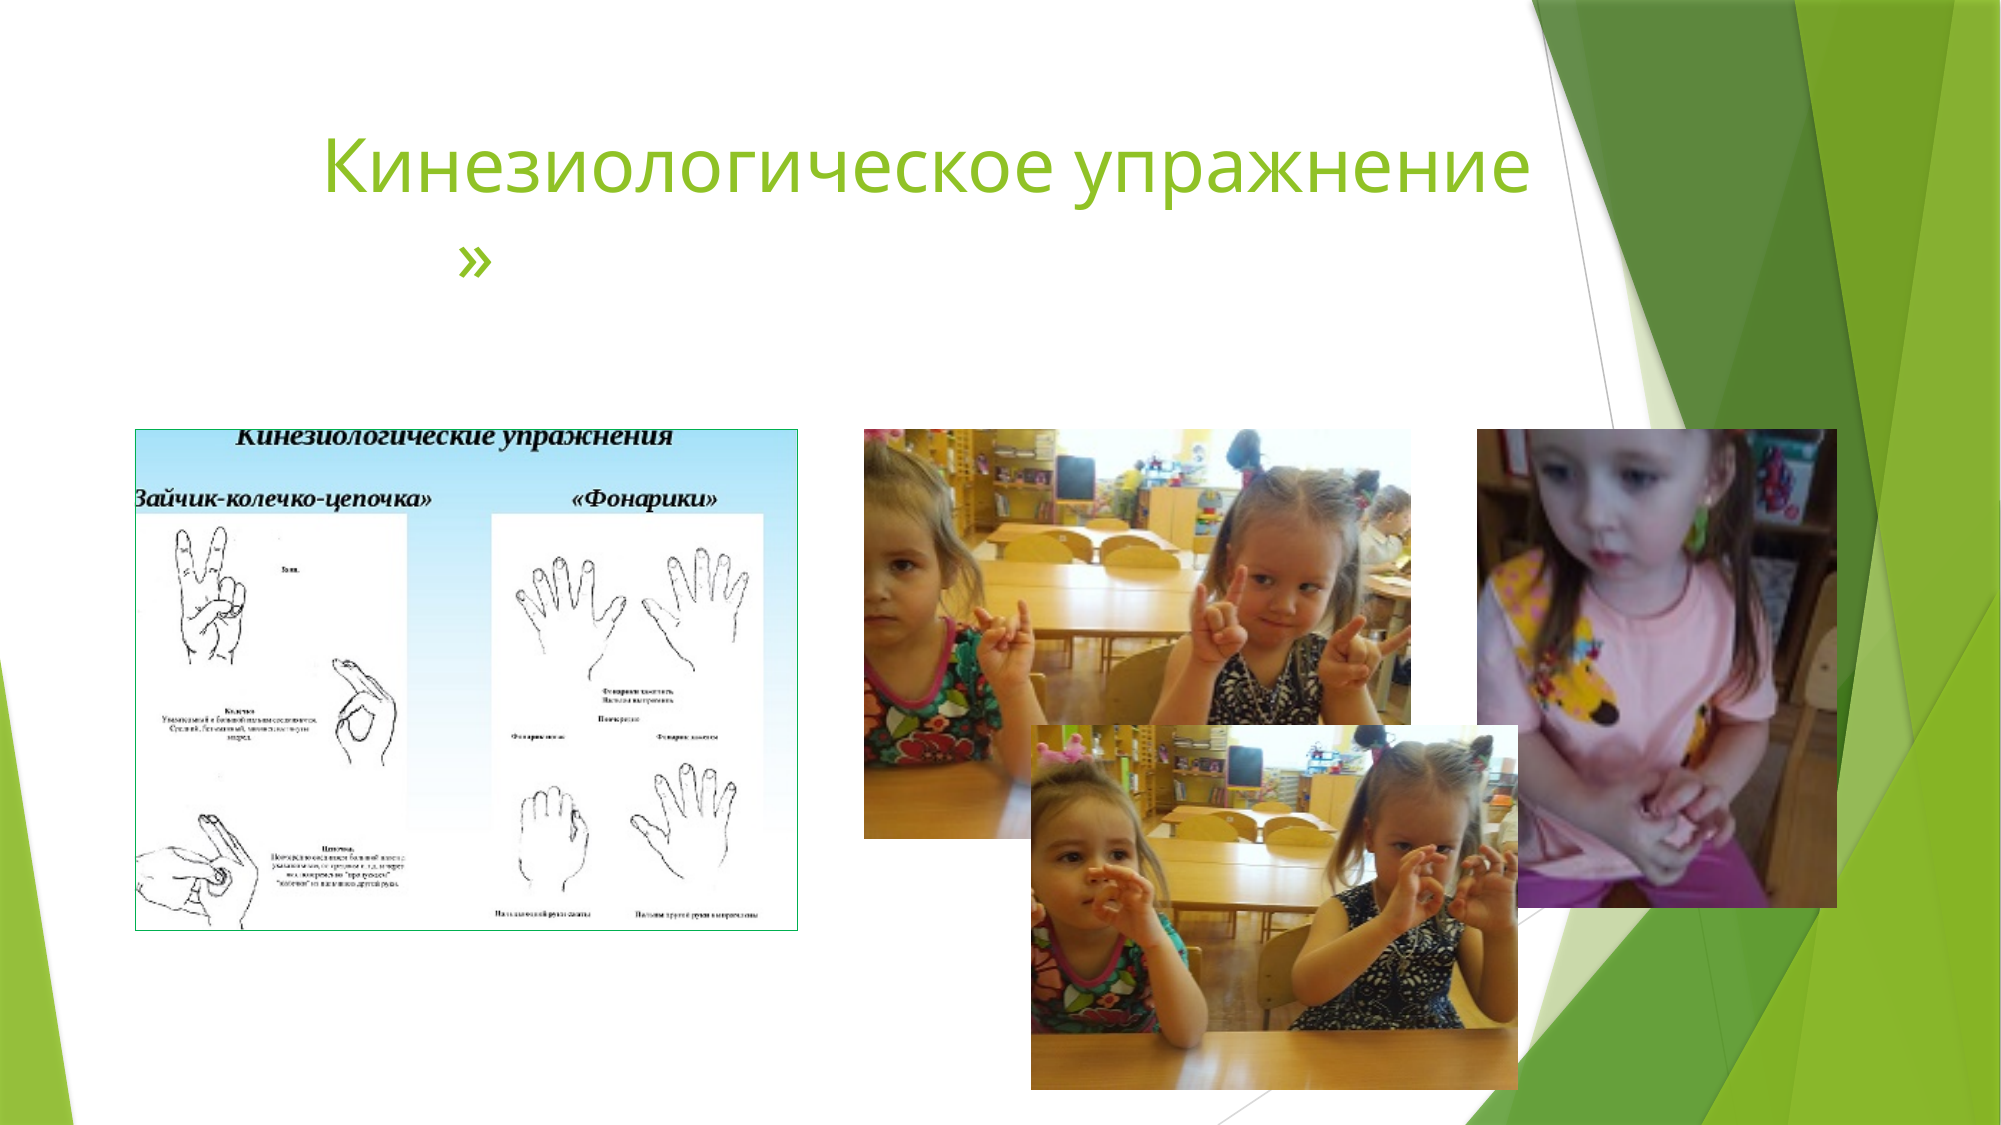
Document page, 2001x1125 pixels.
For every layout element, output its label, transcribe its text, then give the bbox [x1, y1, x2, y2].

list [134, 429, 798, 931]
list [863, 429, 1411, 839]
picture [1031, 429, 1837, 1090]
title Кинезиологическое упражнение » [111, 110, 1720, 317]
